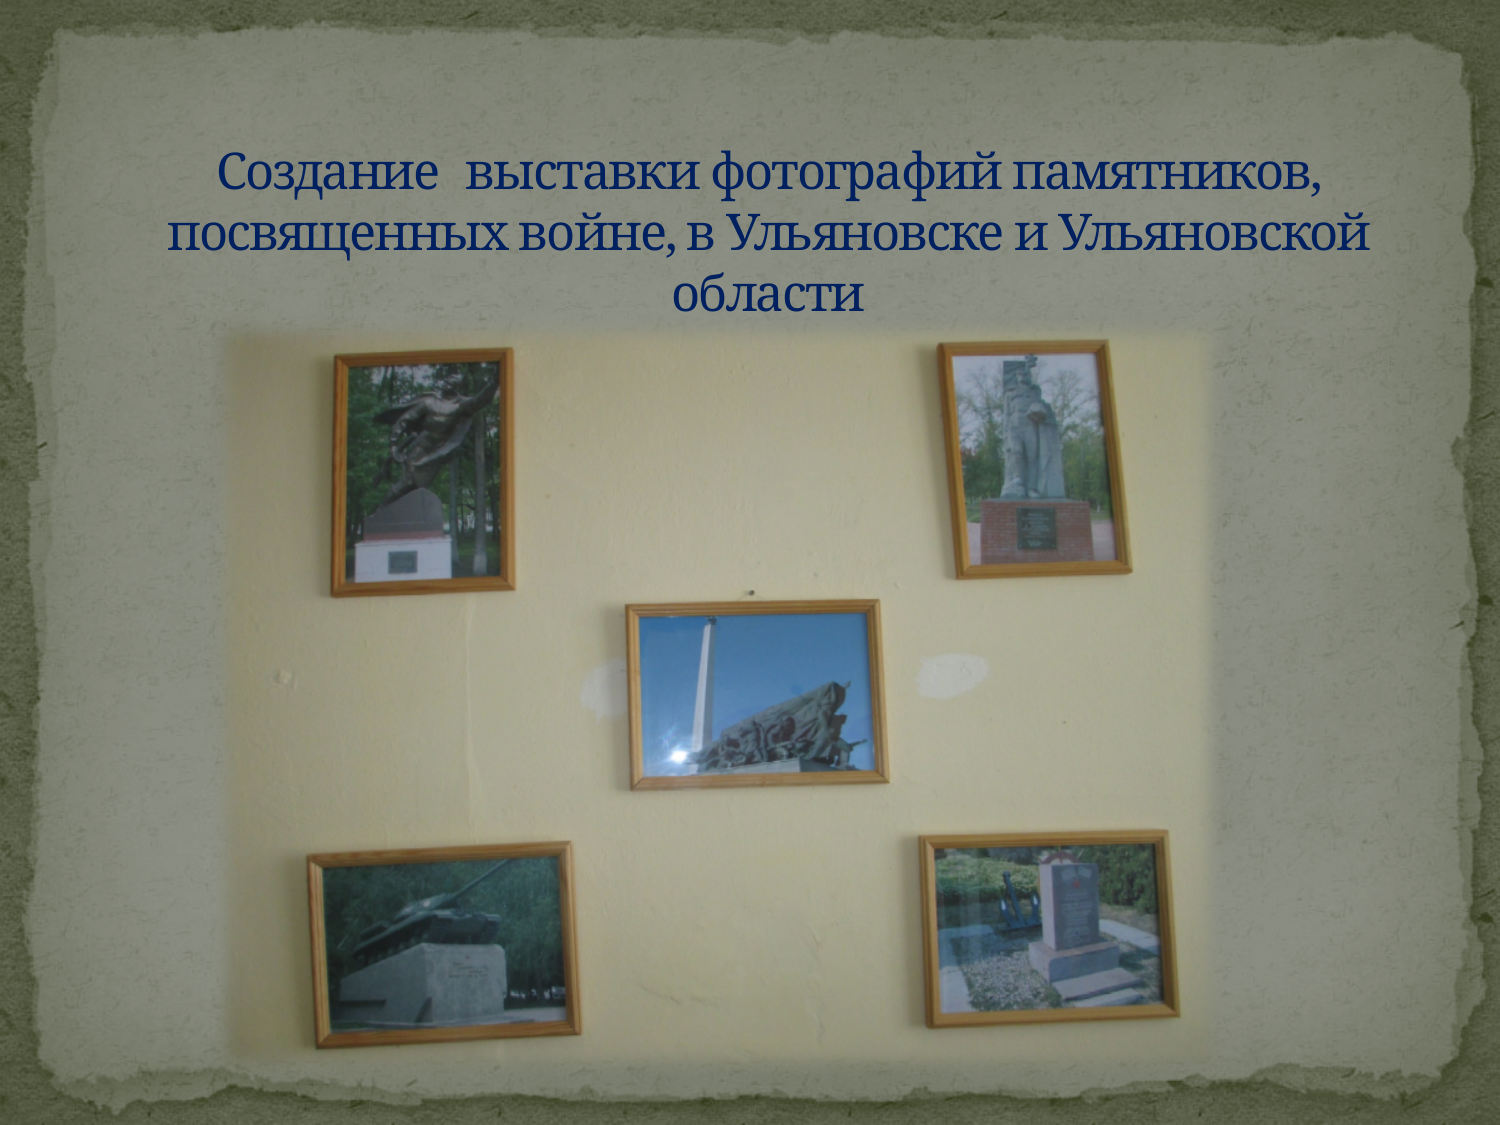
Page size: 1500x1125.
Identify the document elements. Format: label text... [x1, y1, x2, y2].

title Создание выставки фотографий памятников, посвященных войне, в Ульяновске и Ульяновской области [93, 128, 1444, 329]
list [212, 318, 1226, 1076]
